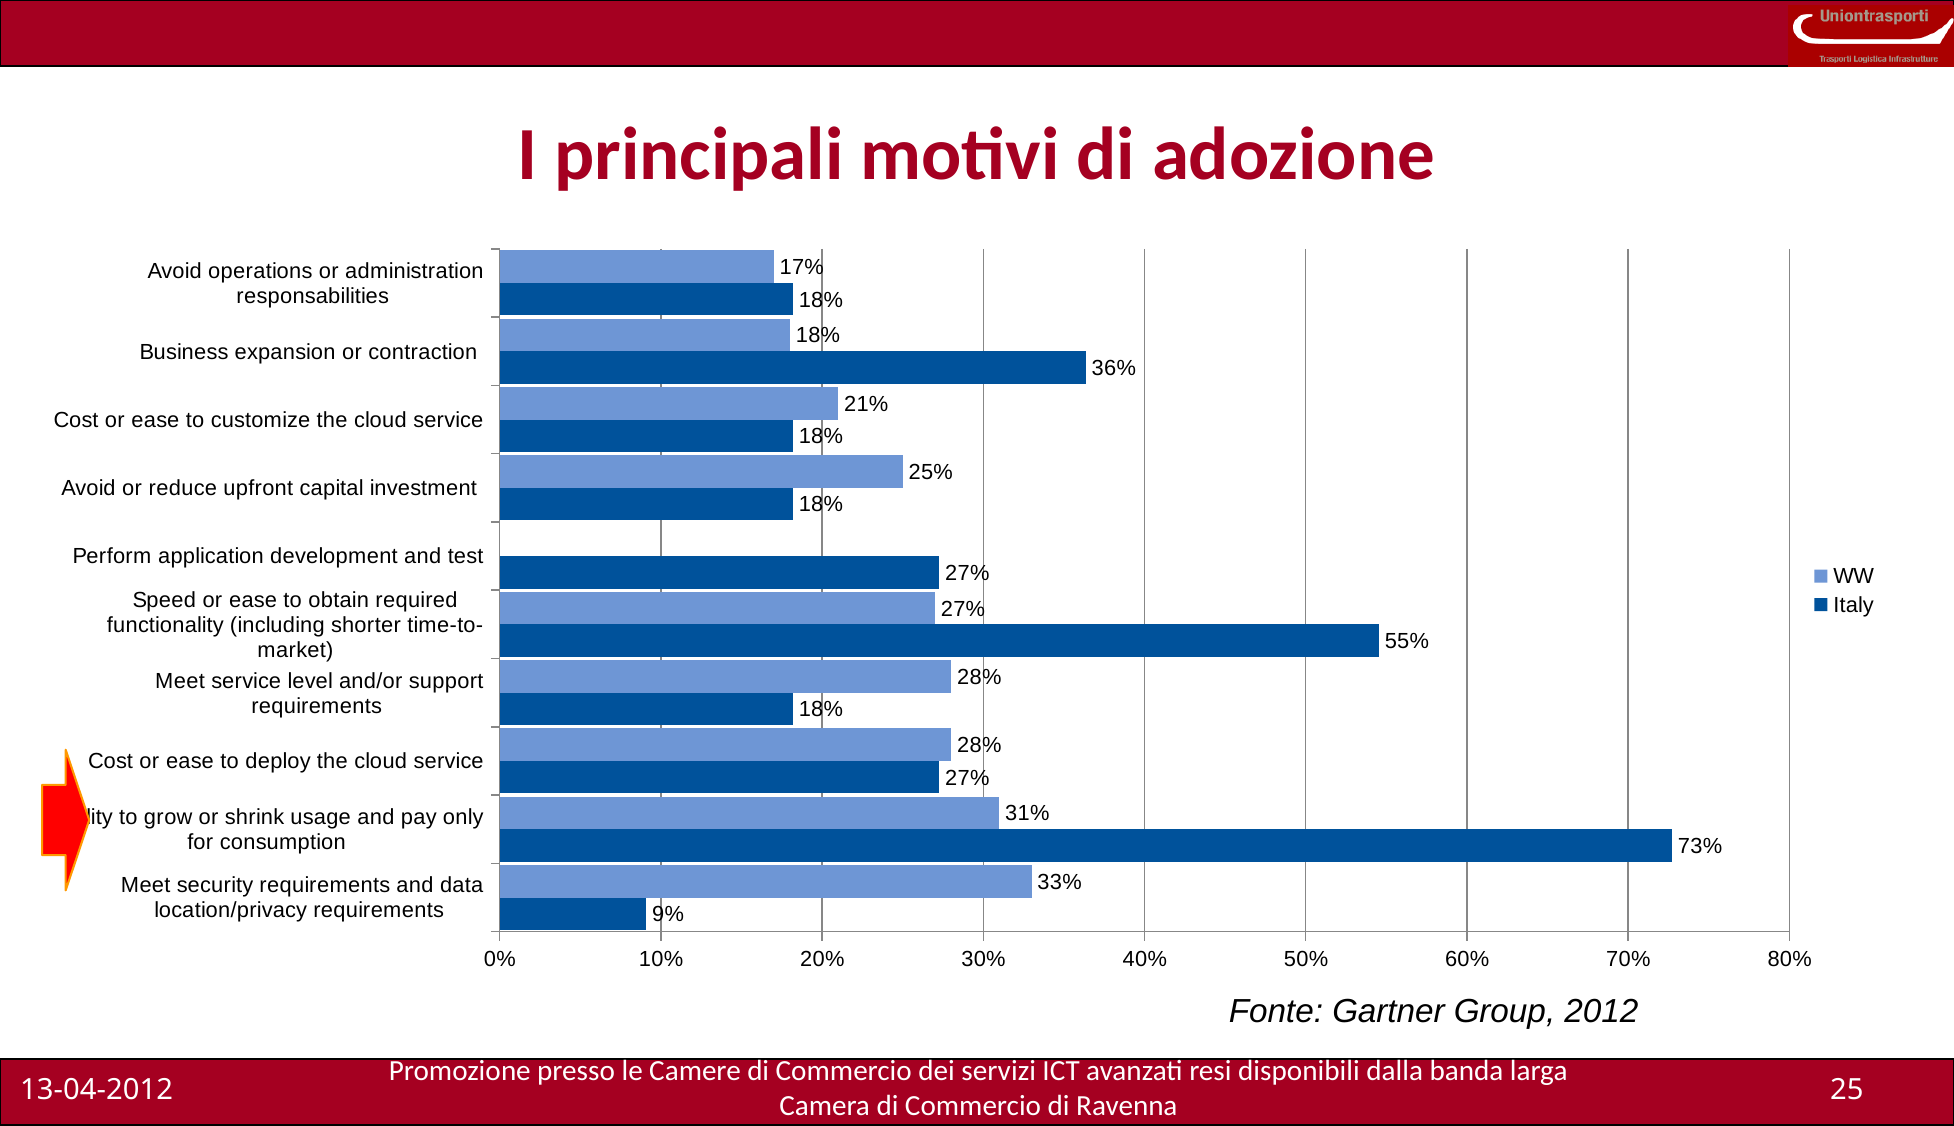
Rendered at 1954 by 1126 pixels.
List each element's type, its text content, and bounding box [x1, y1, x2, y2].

title I principali motivi di adozione [97, 66, 1857, 151]
chart [52, 155, 1902, 996]
picture [1788, 5, 1954, 67]
text_box Fonte: Gartner Group, 2012 [1214, 1007, 1677, 1037]
